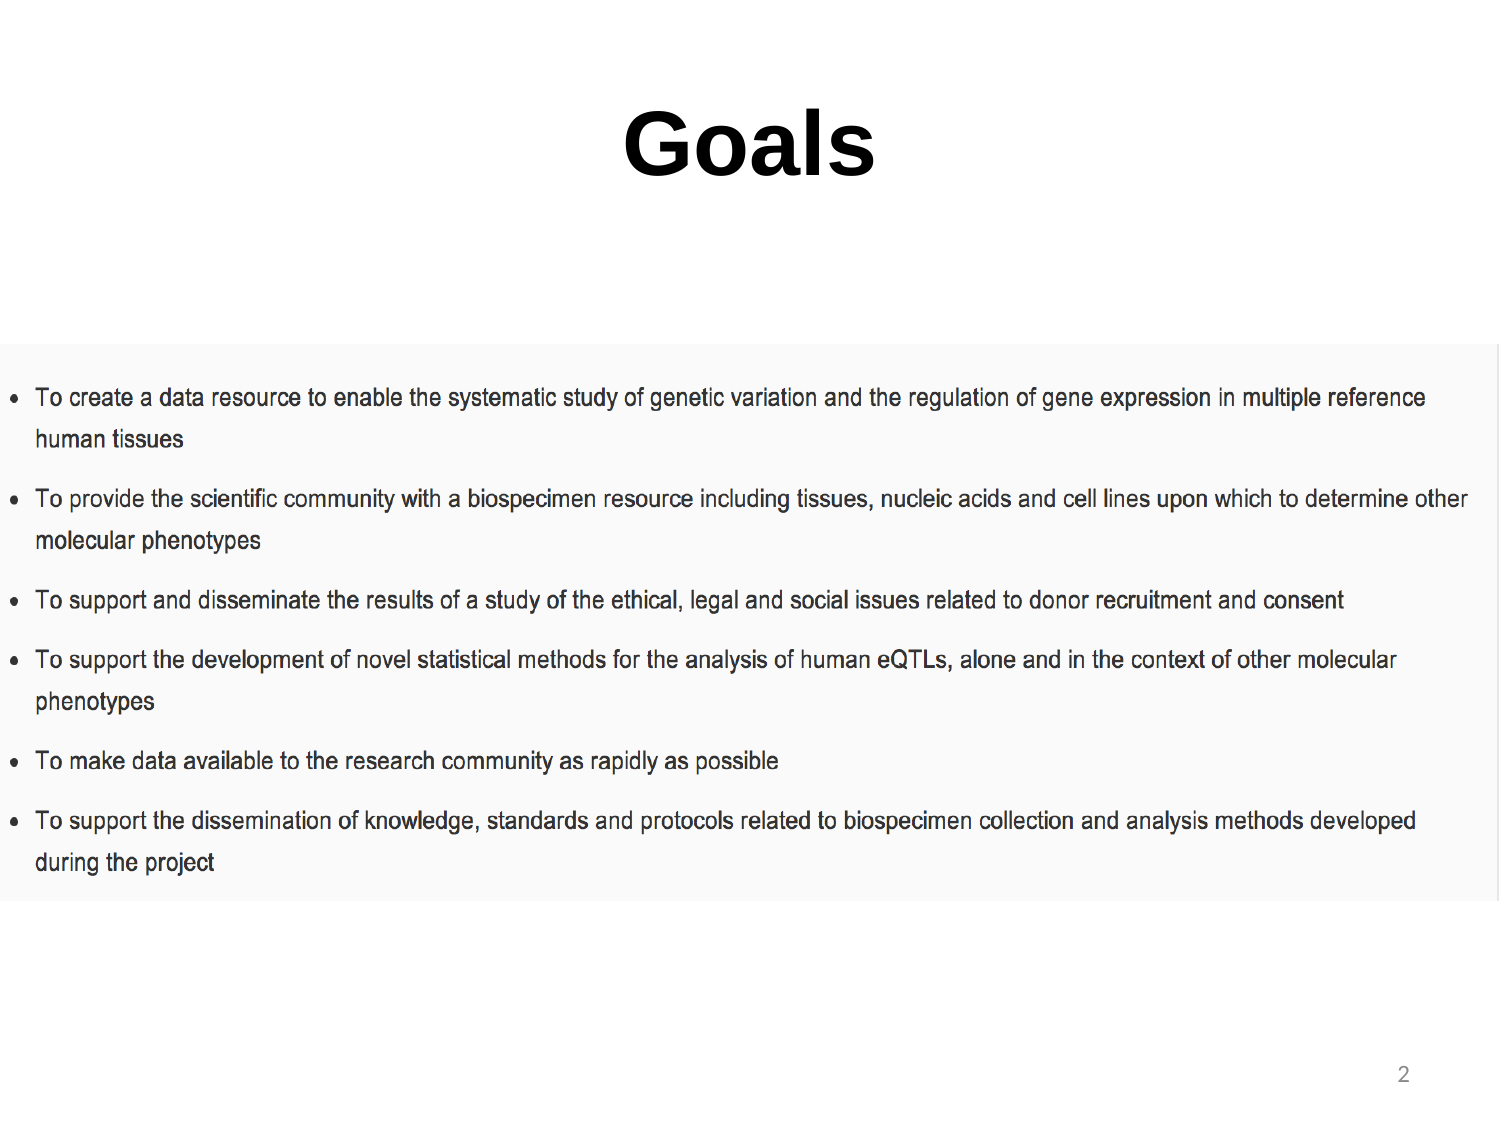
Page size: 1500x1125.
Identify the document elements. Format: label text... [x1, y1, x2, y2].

title Goals [75, 45, 1425, 233]
slide_number 2 [1074, 1042, 1425, 1103]
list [0, 335, 1500, 910]
